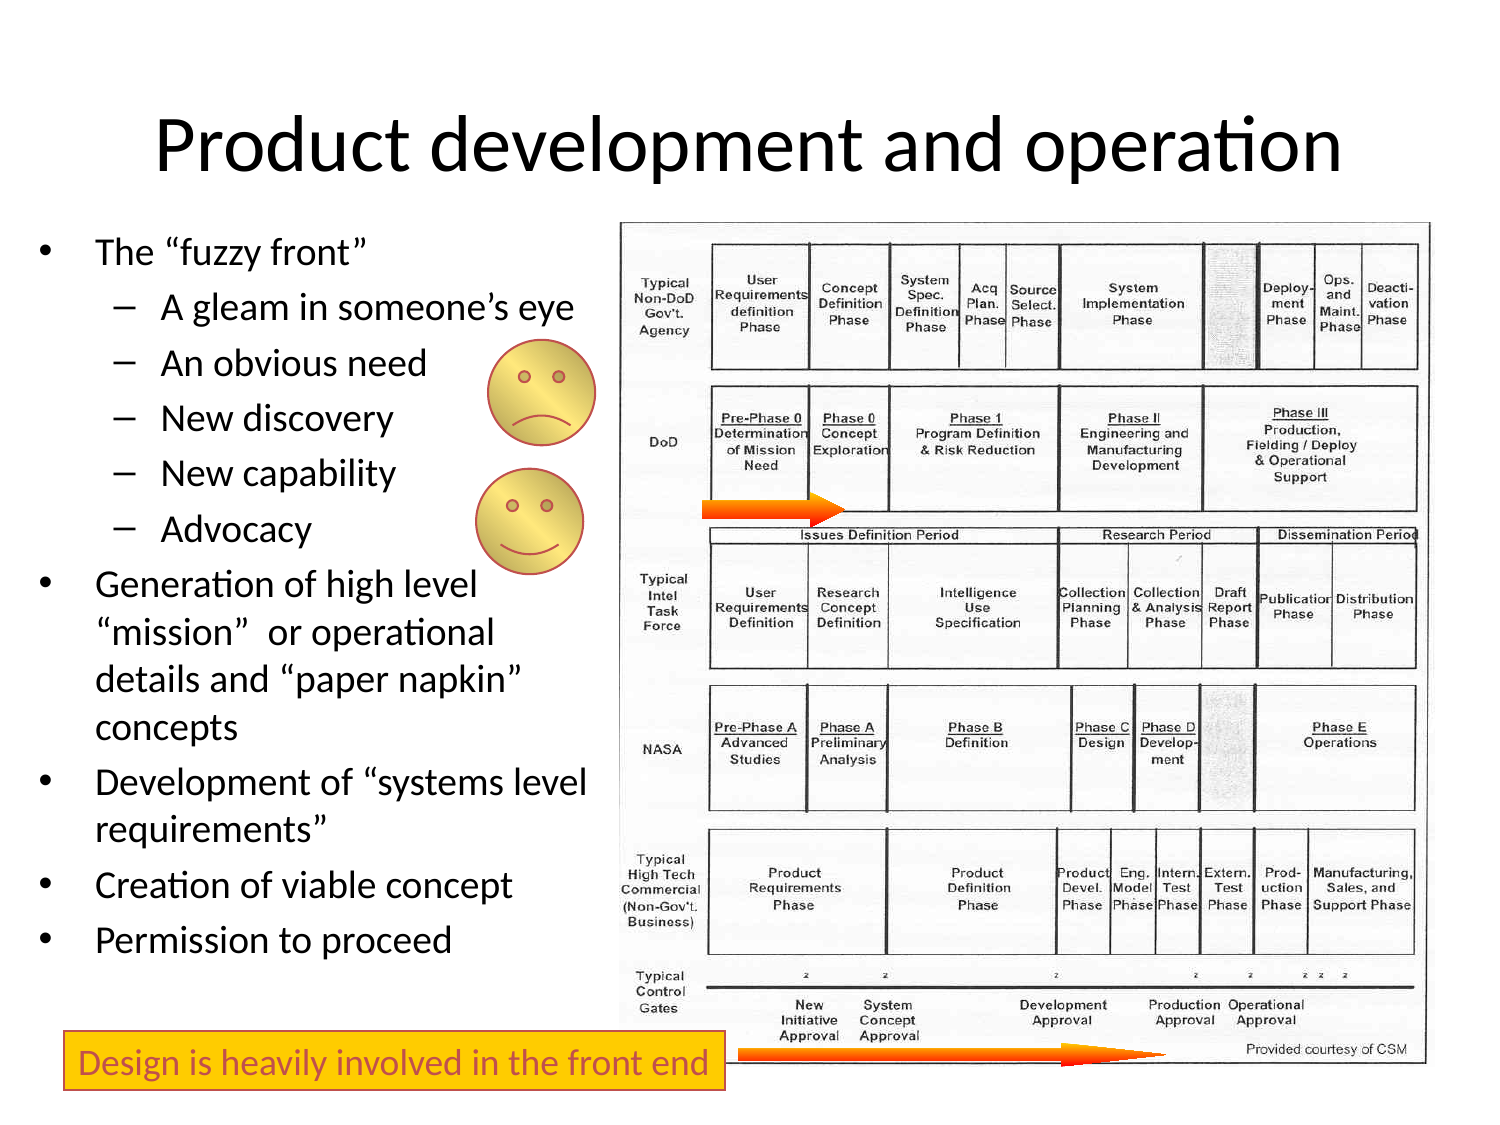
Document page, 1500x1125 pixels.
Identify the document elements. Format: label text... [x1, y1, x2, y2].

title Product development and operation [75, 45, 1425, 220]
list The “fuzzy front” A gleam in someone’s eye An obvious need New discovery New capability Advocacy Generation of high level “mission” or operational details and “paper napkin” concepts Development of “systems level requirements” Creation of viable concept Permission to proceed [23, 218, 619, 1071]
text_box [476, 468, 584, 575]
text_box [488, 339, 596, 446]
text_box Design is heavily involved in the front end [63, 1031, 725, 1091]
picture [618, 222, 1436, 1067]
